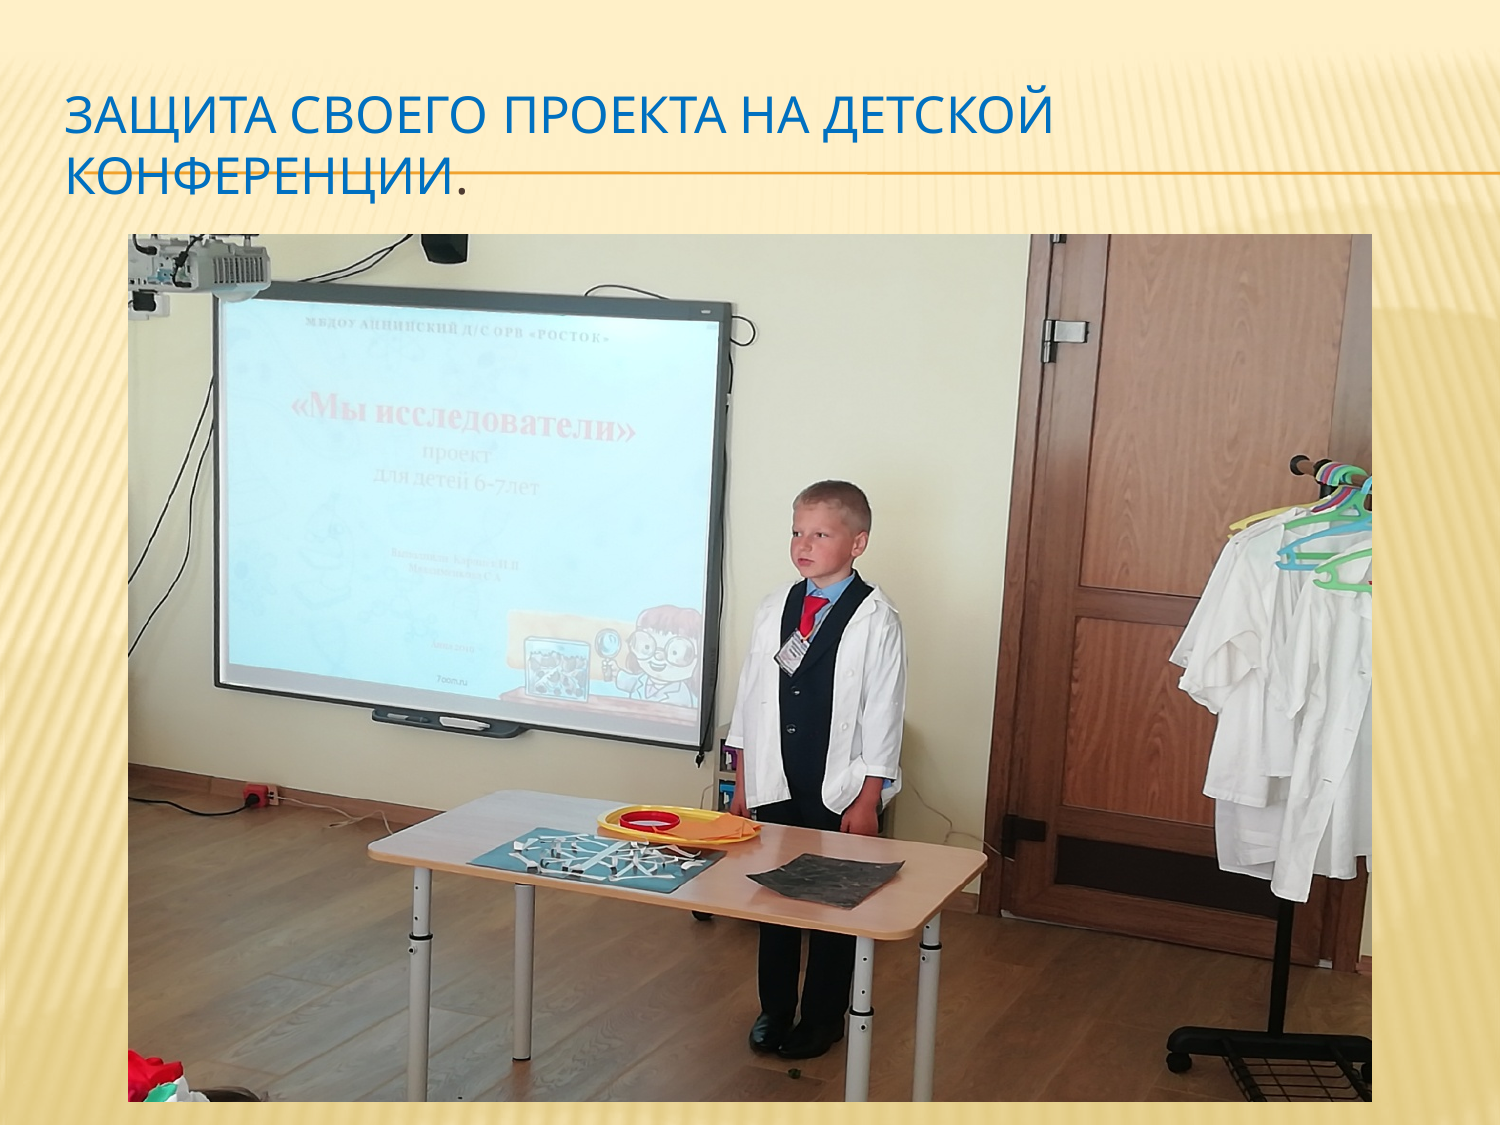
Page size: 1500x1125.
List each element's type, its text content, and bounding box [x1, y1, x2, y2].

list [128, 234, 1372, 1102]
title ЗАЩИТА СВОЕГО ПРОЕКТА НА ДЕТСКОЙ КОНФЕРЕНЦИИ. [50, 75, 1475, 213]
